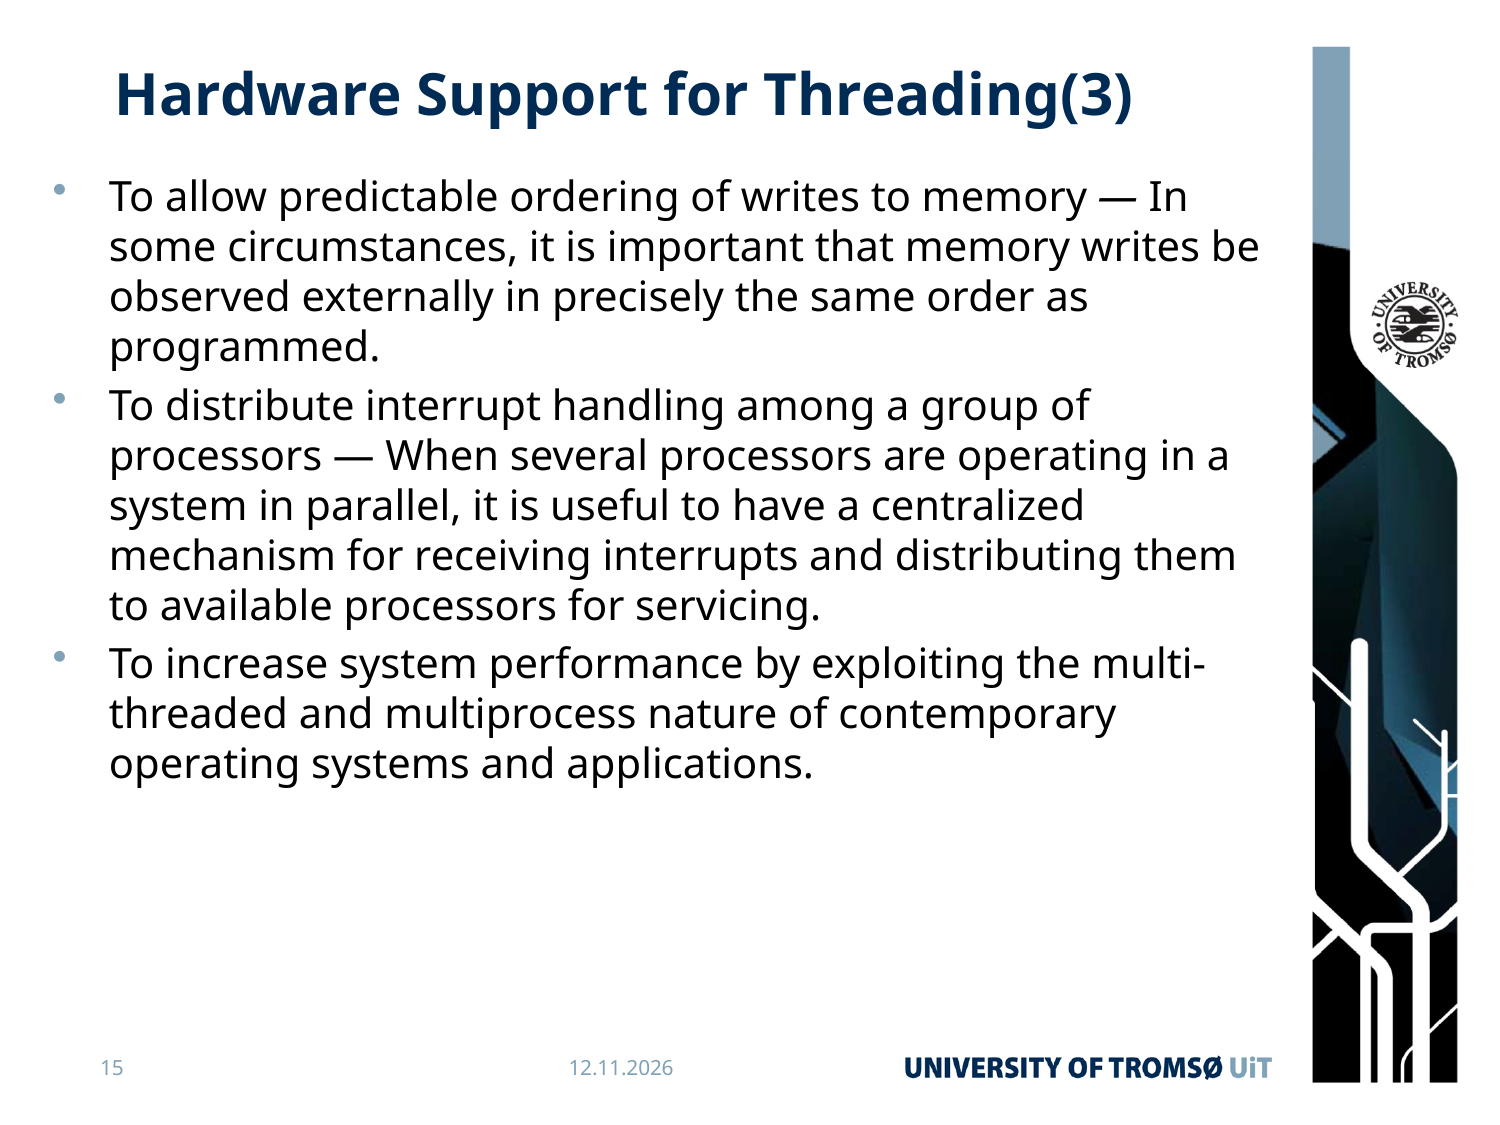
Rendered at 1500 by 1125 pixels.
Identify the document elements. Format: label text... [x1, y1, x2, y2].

list To allow predictable ordering of writes to memory — In some circumstances, it is important that memory writes be observed externally in precisely the same order as programmed. To distribute interrupt handling among a group of processors — When several processors are operating in a system in parallel, it is useful to have a centralized mechanism for receiving interrupts and distributing them to available processors for servicing. To increase system performance by exploiting the multi-threaded and multiprocess nature of contemporary operating systems and applications. [37, 162, 1288, 1035]
picture [1306, 46, 1500, 1125]
title Hardware Support for Threading(3) [99, 50, 1273, 138]
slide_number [478, 1054, 764, 1099]
picture [902, 1054, 1275, 1080]
slide_number 15 [100, 1054, 255, 1099]
